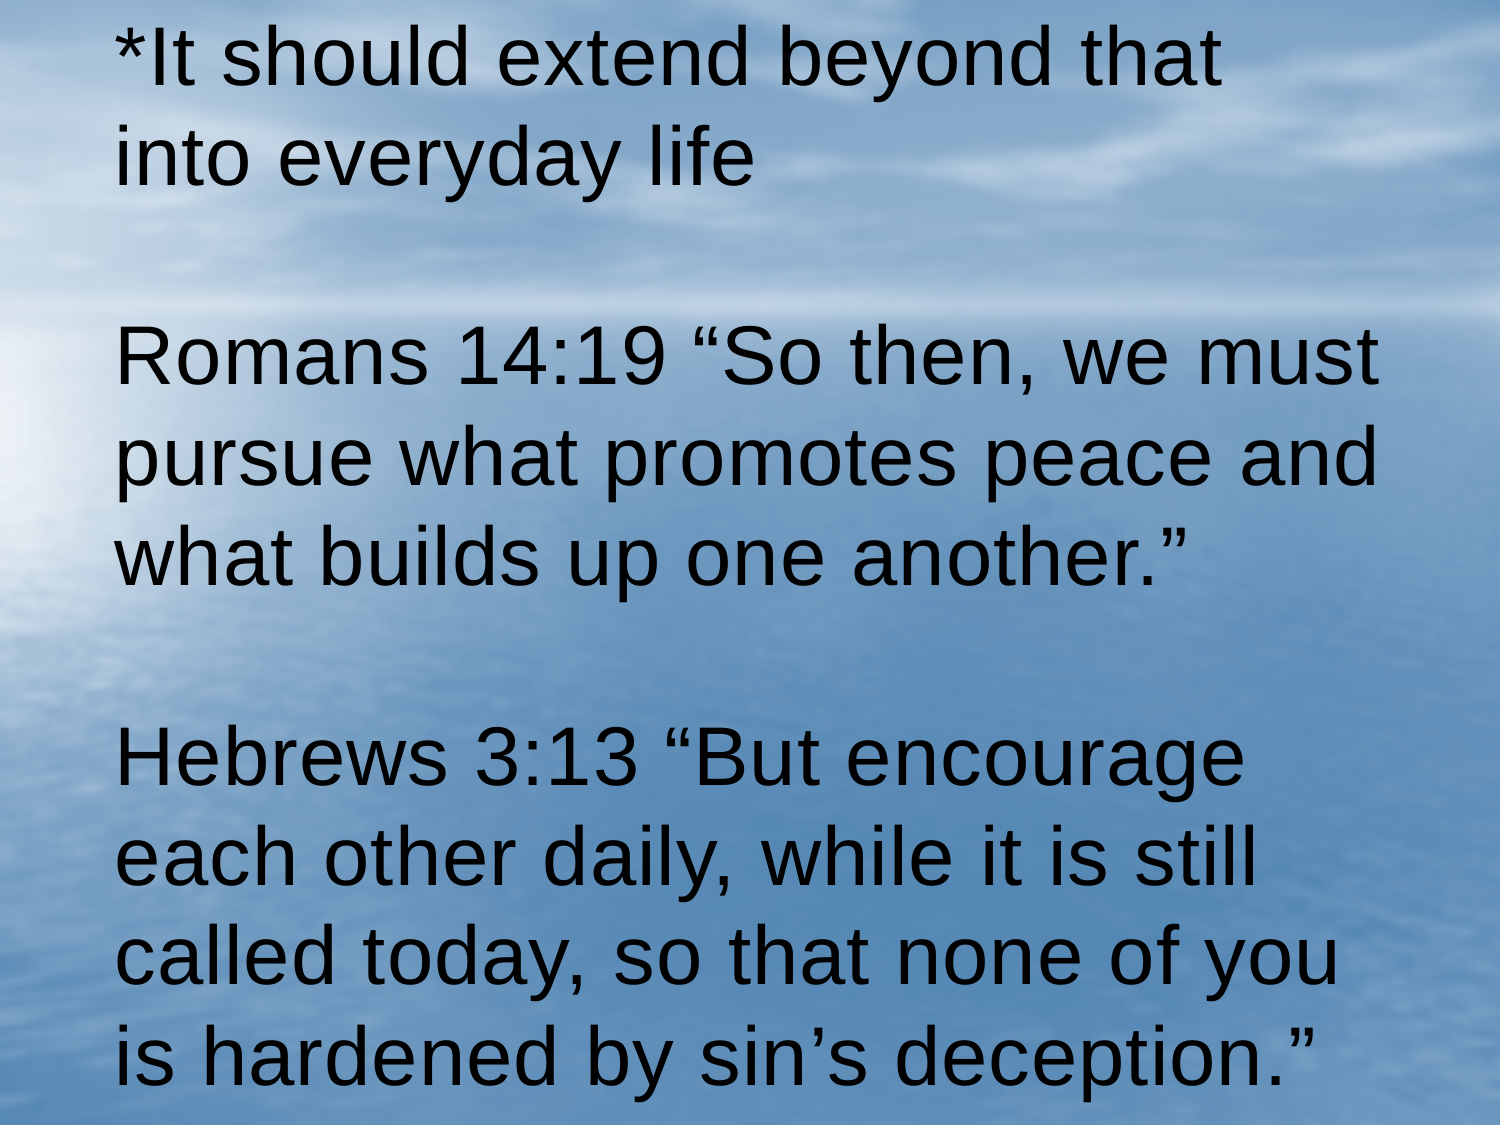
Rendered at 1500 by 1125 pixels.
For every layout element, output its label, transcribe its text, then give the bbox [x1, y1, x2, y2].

title *It should extend beyond that into everyday life Romans 14:19 “So then, we must pursue what promotes peace and what builds up one another.” Hebrews 3:13 “But encourage each other daily, while it is still called today, so that none of you is hardened by sin’s deception.” [99, 27, 1400, 1110]
